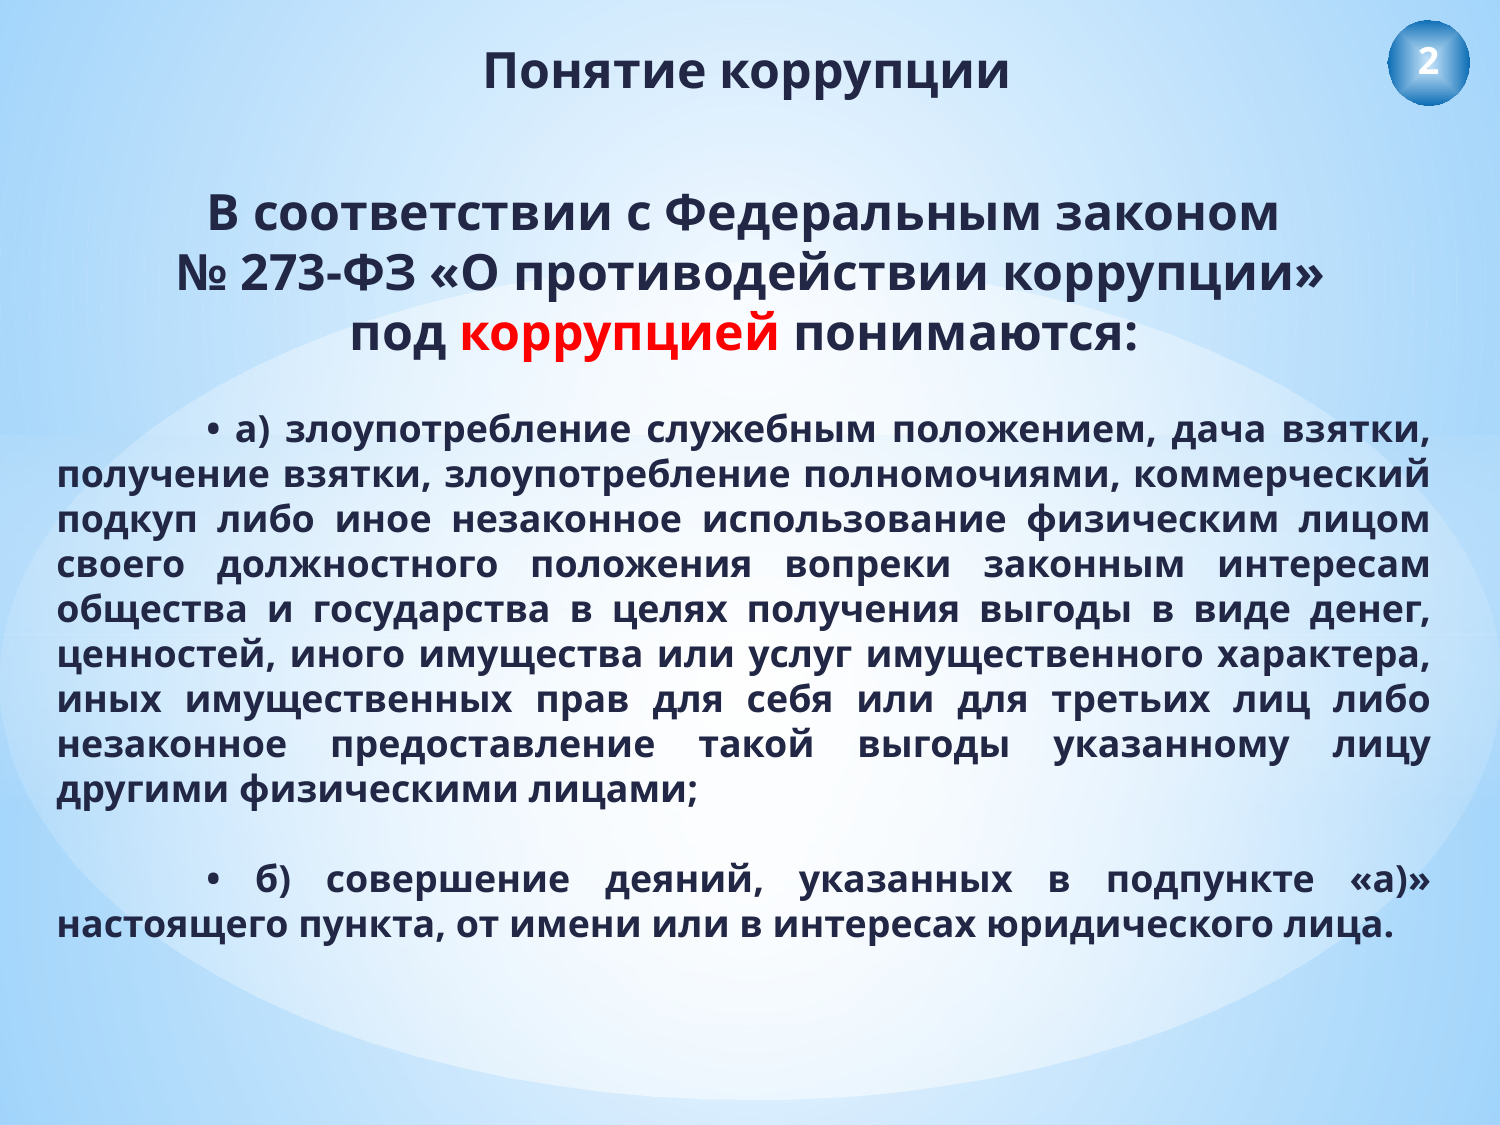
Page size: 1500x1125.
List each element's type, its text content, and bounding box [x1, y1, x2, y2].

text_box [17, 7, 1488, 127]
subtitle В соответствии с Федеральным законом № 273-ФЗ «О противодействии коррупции» под коррупцией понимаются: • а) злоупотребление служебным положением, дача взятки, получение взятки, злоупотребление полномочиями, коммерческий подкуп либо иное незаконное использование физическим лицом своего должностного положения вопреки законным интересам общества и государства в целях получения выгоды в виде денег, ценностей, иного имущества или услуг имущественного характера, иных имущественных прав для себя или для третьих лиц либо незаконное предоставление такой выгоды указанному лицу другими физическими лицами; • б) совершение деяний, указанных в подпункте «а)» настоящего пункта, от имени или в интересах юридического лица. [41, 172, 1447, 1094]
